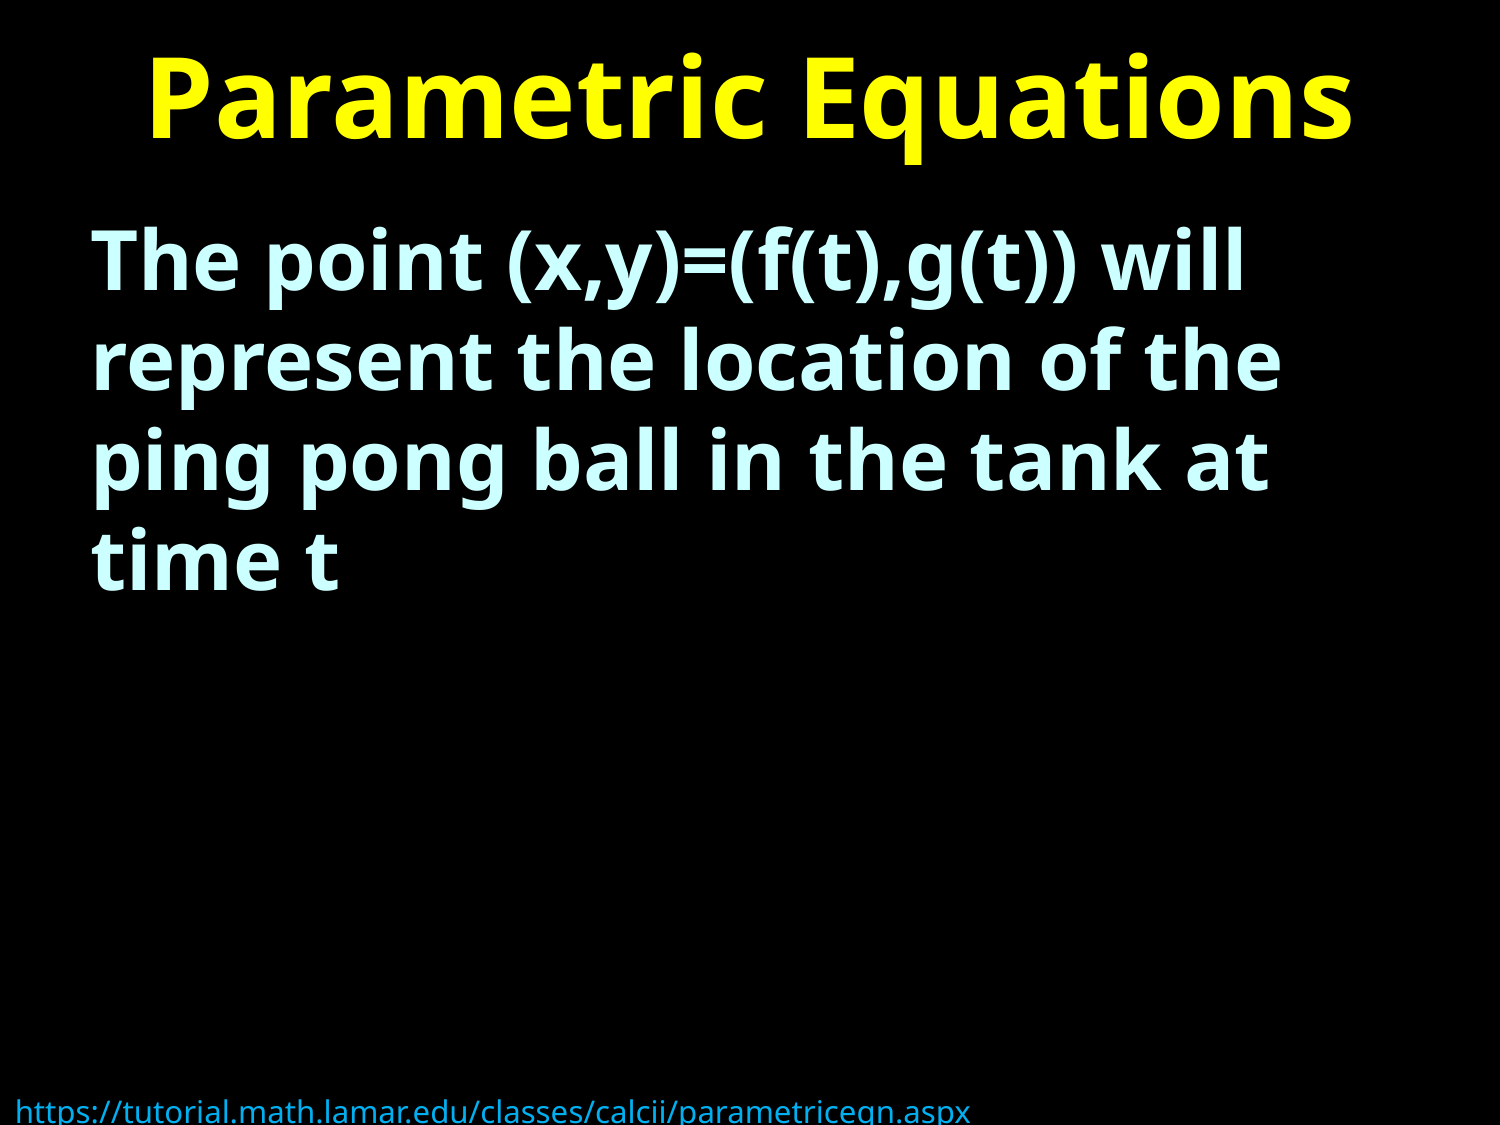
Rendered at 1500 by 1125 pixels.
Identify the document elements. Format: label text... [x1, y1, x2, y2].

list The point (x,y)=(f(t),g(t)) will represent the location of the ping pong ball in the tank at time t [75, 200, 1475, 1084]
title Parametric Equations [0, 0, 1500, 188]
text_box https://tutorial.math.lamar.edu/classes/calcii/parametriceqn.aspx [0, 1084, 1500, 1125]
